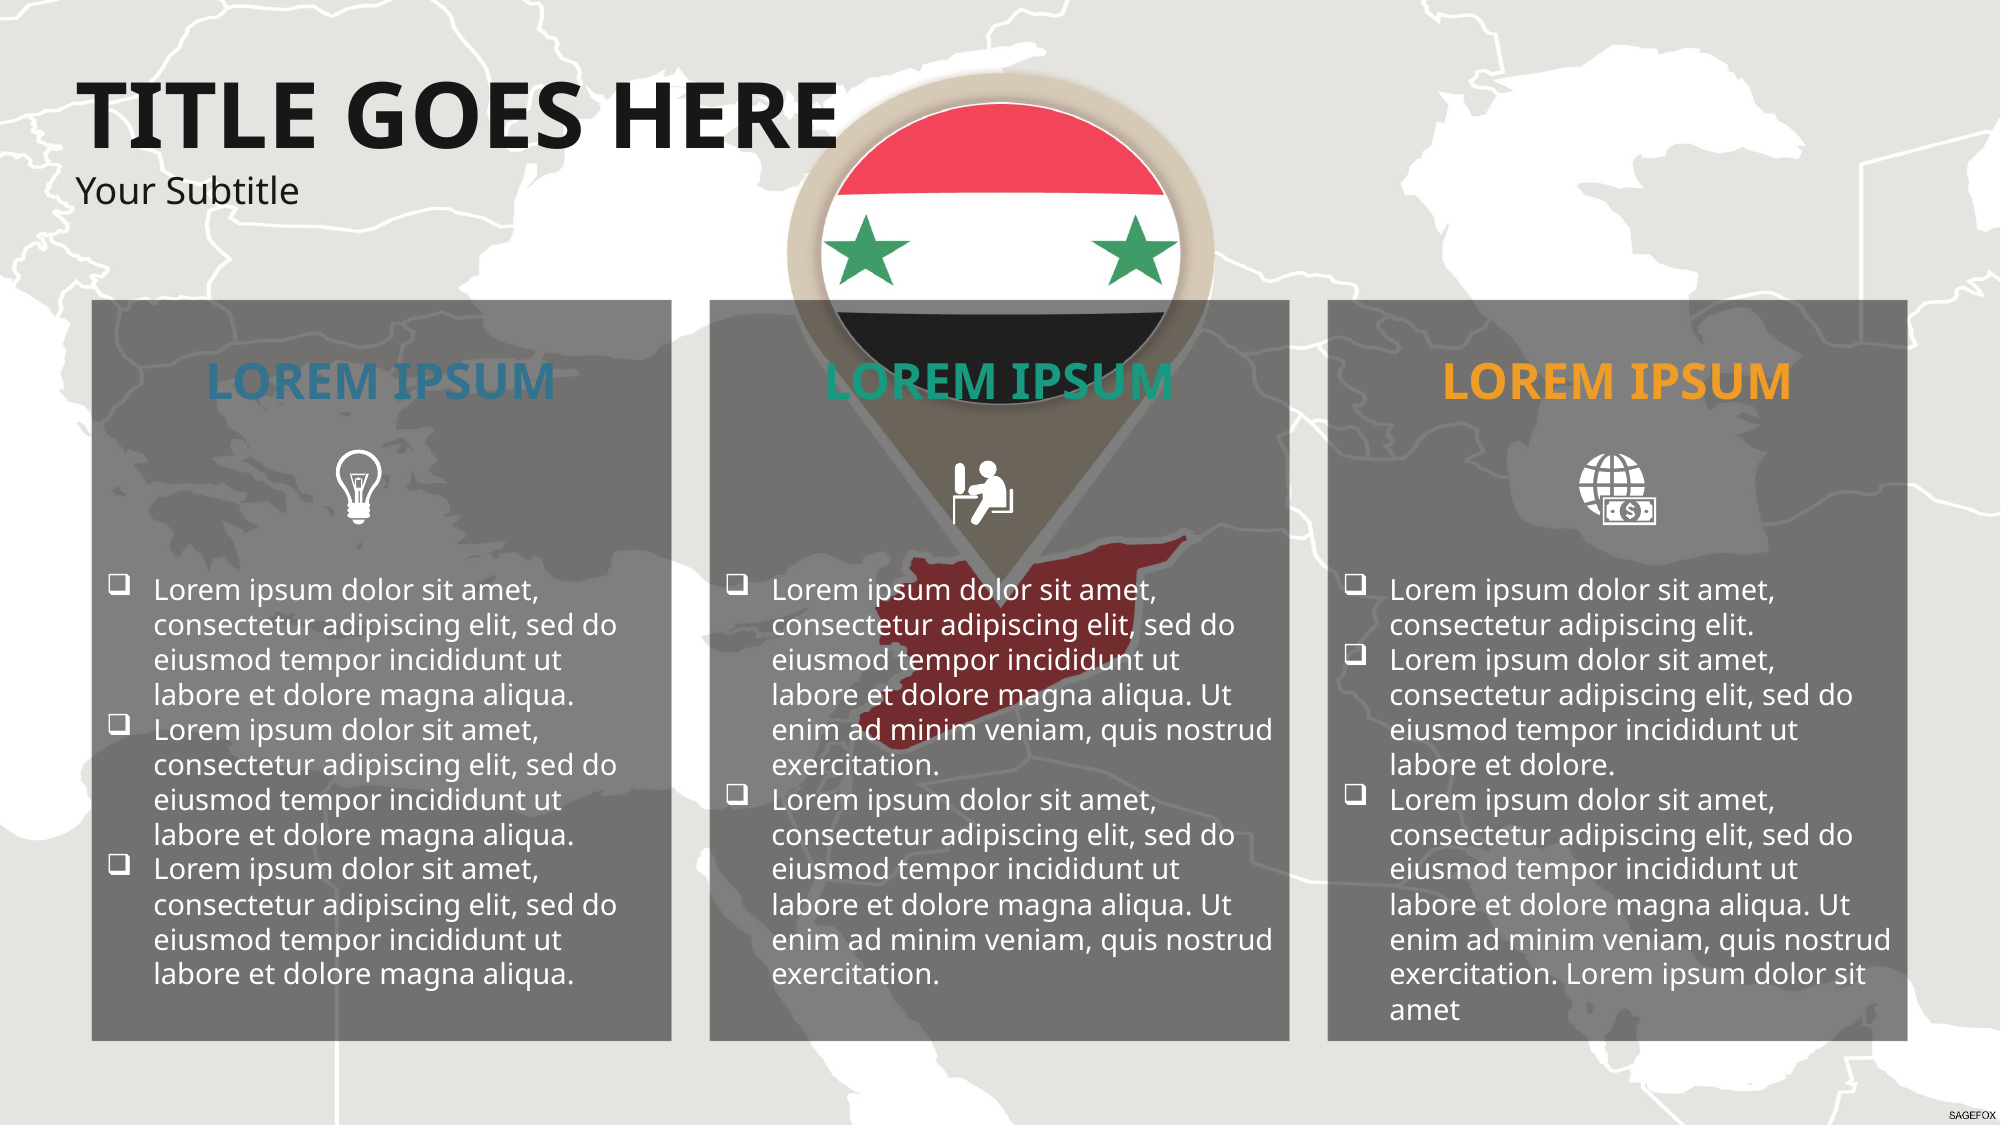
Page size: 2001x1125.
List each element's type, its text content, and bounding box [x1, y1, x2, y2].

text_box LOREM IPSUM [709, 342, 1290, 417]
text_box [1327, 299, 1909, 1042]
text_box Lorem ipsum dolor sit amet, consectetur adipiscing elit, sed do eiusmod tempor incididunt ut labore et dolore magna aliqua. Ut enim ad minim veniam, quis nostrud exercitation. Lorem ipsum dolor sit amet, consectetur adipiscing elit, sed do eiusmod tempor incididunt ut labore et dolore magna aliqua. Ut enim ad minim veniam, quis nostrud exercitation. [709, 538, 1290, 999]
text_box [709, 299, 1291, 1042]
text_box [335, 449, 382, 525]
text_box TITLE GOES HERE Your Subtitle [60, 49, 1036, 220]
text_box Lorem ipsum dolor sit amet, consectetur adipiscing elit, sed do eiusmod tempor incididunt ut labore et dolore magna aliqua. Lorem ipsum dolor sit amet, consectetur adipiscing elit, sed do eiusmod tempor incididunt ut labore et dolore magna aliqua. Lorem ipsum dolor sit amet, consectetur adipiscing elit, sed do eiusmod tempor incididunt ut labore et dolore magna aliqua. [91, 538, 672, 999]
text_box LOREM IPSUM DOLOR Lorem ipsum dolor sit amet, consectetur adipiscing elit, sed do eiusmod tempor incididunt ut labore et dolore magna aliqua. [0, 0, 2000, 1125]
picture [1925, 0, 2001, 1125]
text_box LOREM IPSUM [1327, 342, 1908, 417]
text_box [952, 460, 1013, 525]
text_box [91, 299, 673, 1042]
text_box LOREM IPSUM [91, 342, 672, 417]
text_box Lorem ipsum dolor sit amet, consectetur adipiscing elit. Lorem ipsum dolor sit amet, consectetur adipiscing elit, sed do eiusmod tempor incididunt ut labore et dolore. Lorem ipsum dolor sit amet, consectetur adipiscing elit, sed do eiusmod tempor incididunt ut labore et dolore magna aliqua. Ut enim ad minim veniam, quis nostrud exercitation. Lorem ipsum dolor sit amet [1327, 538, 1908, 1034]
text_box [1579, 453, 1657, 526]
